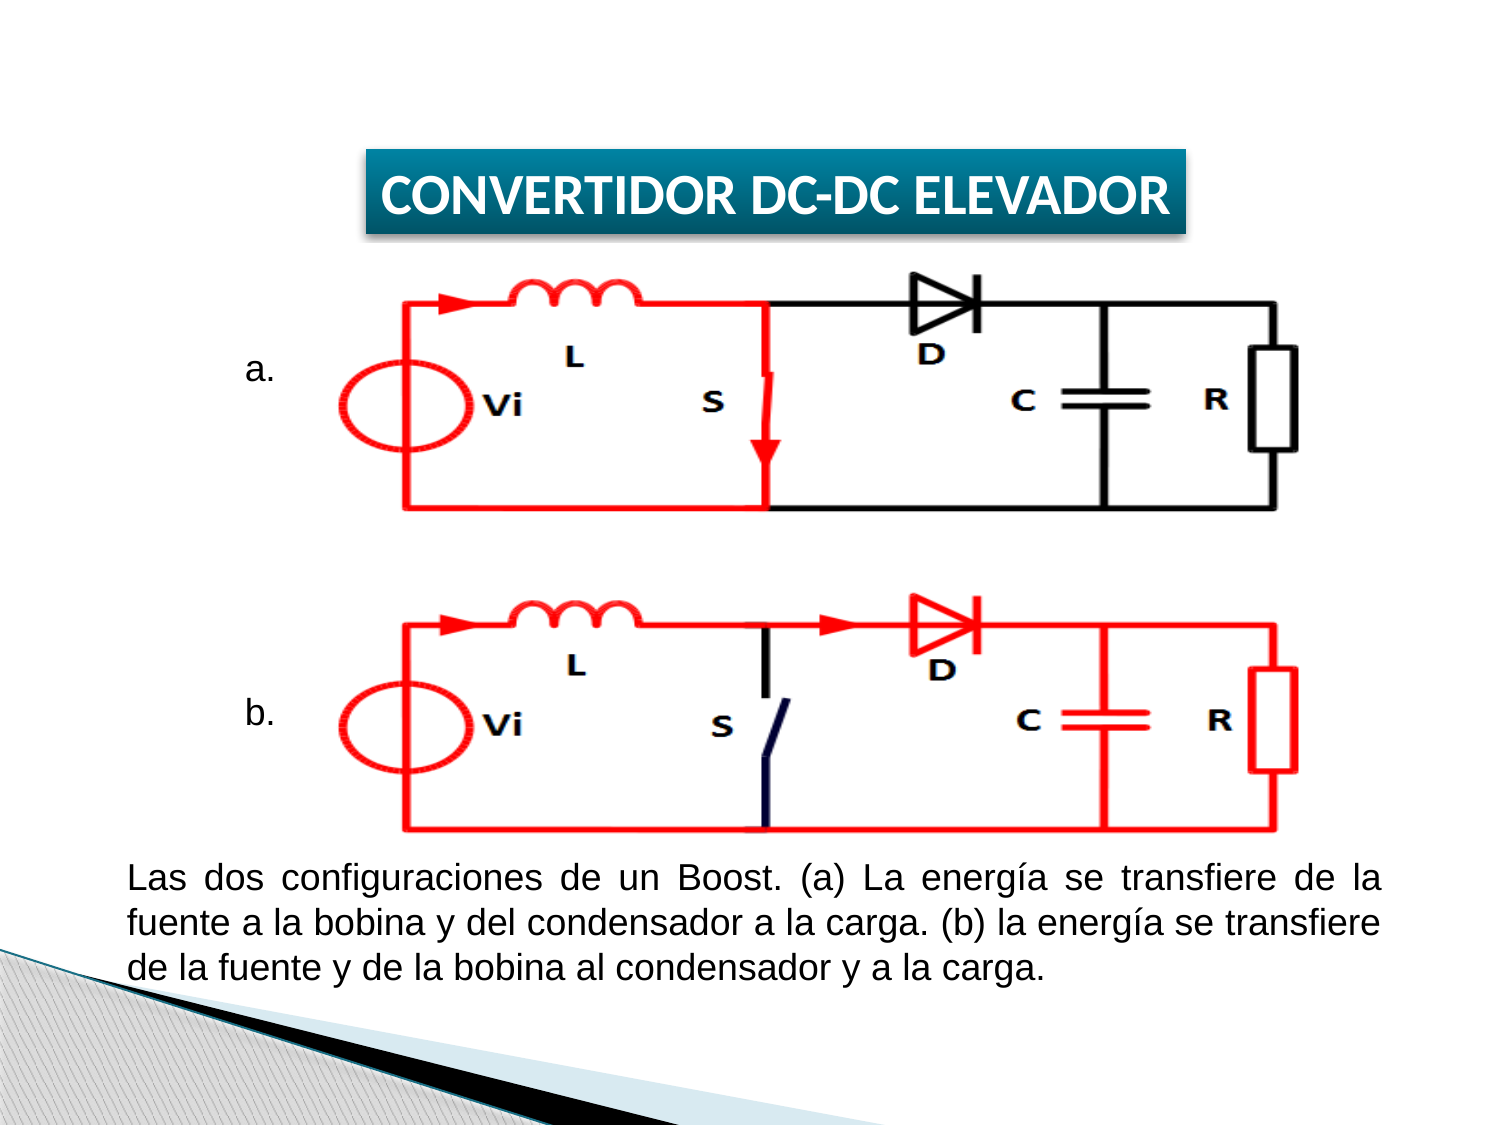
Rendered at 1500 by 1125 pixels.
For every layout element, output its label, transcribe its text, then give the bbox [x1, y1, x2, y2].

text_box b. [230, 680, 294, 741]
picture [300, 243, 1318, 870]
text_box a. [230, 336, 294, 397]
text_box Las dos configuraciones de un Boost. (a) La energía se transfiere de la fuente a la bobina y del condensador a la carga. (b) la energía se transfiere de la fuente y de la bobina al condensador y a la carga. [112, 845, 1397, 996]
text_box CONVERTIDOR DC-DC ELEVADOR [366, 149, 1186, 234]
